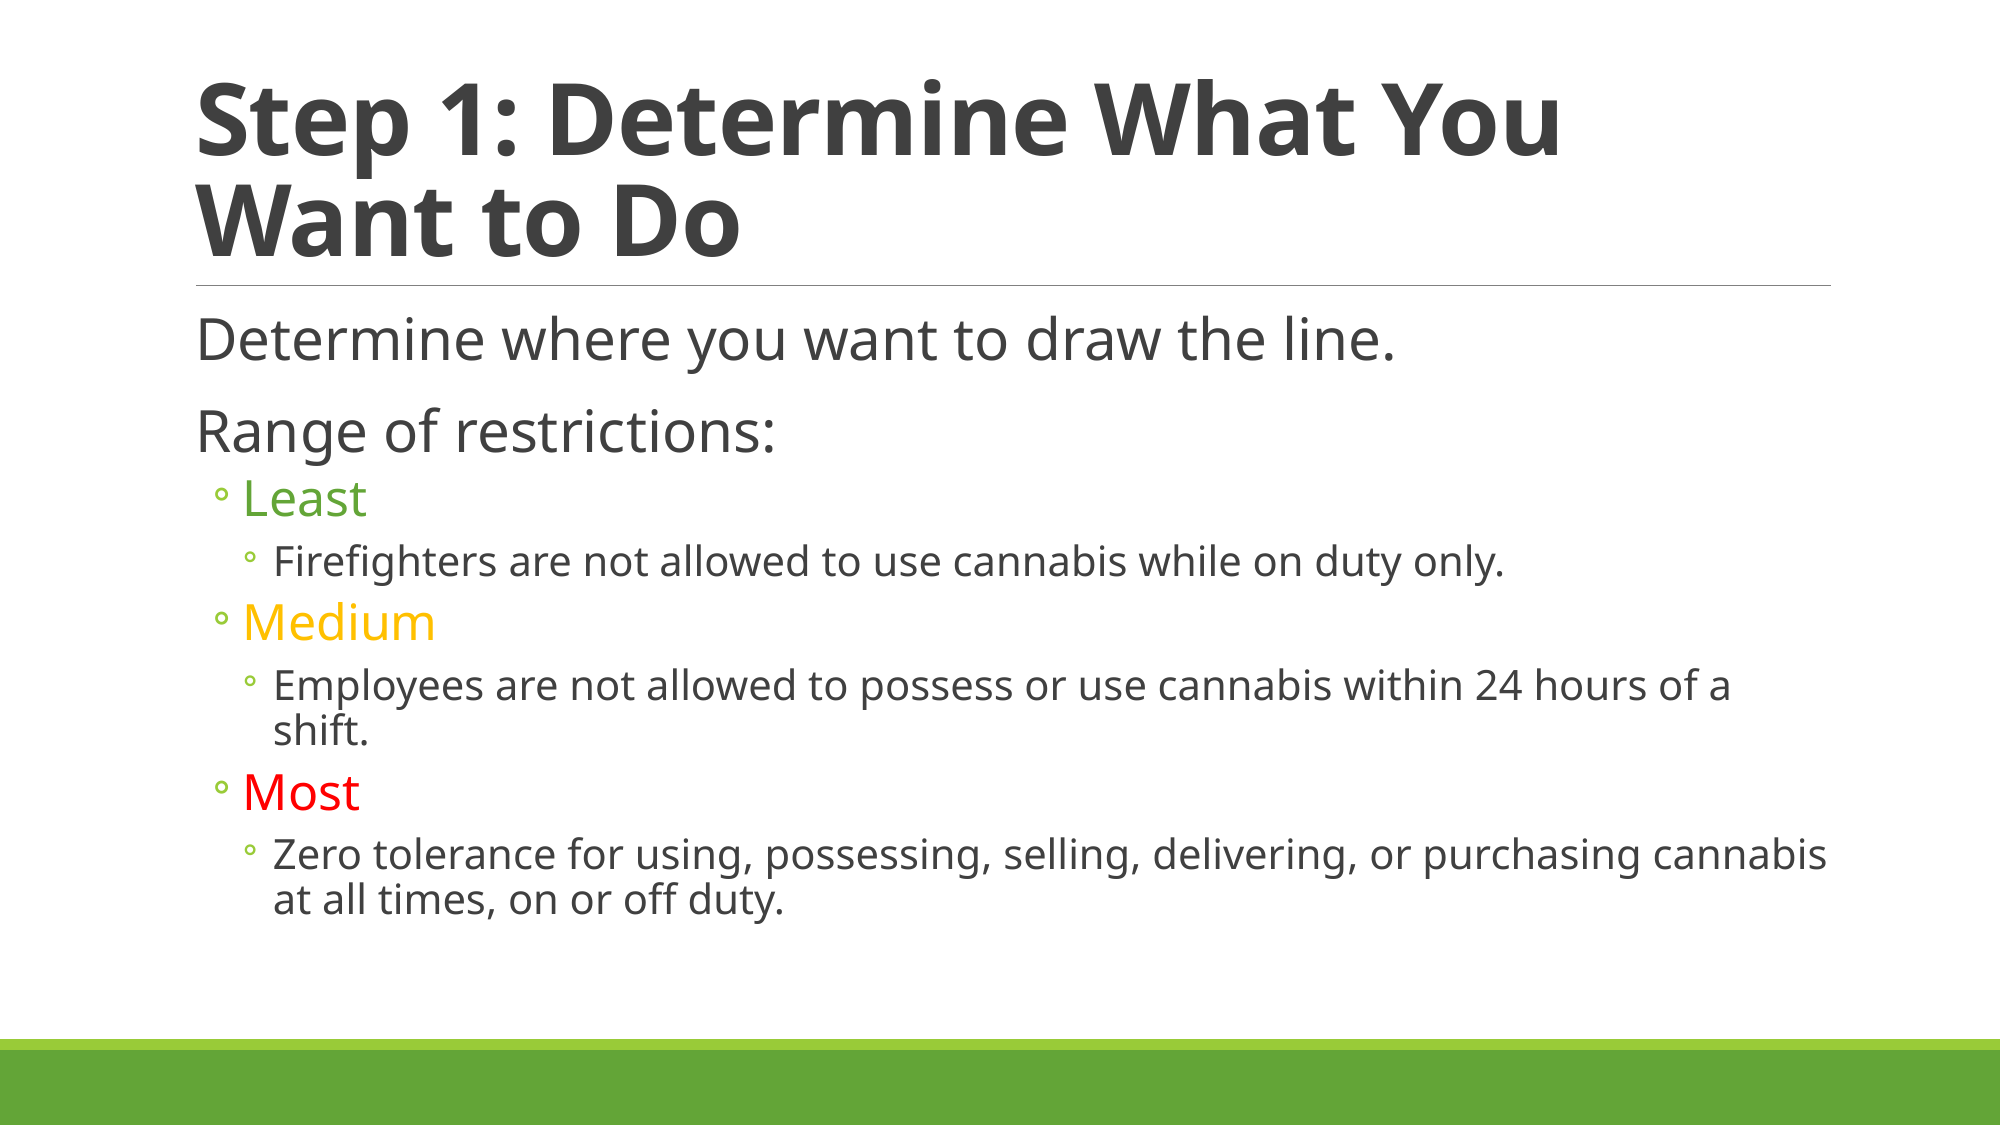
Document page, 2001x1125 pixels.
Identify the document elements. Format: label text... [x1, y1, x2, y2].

list Determine where you want to draw the line. Range of restrictions: Least Firefighters are not allowed to use cannabis while on duty only. Medium Employees are not allowed to possess or use cannabis within 24 hours of a shift. Most Zero tolerance for using, possessing, selling, delivering, or purchasing cannabis at all times, on or off duty. [179, 302, 1831, 963]
title Step 1: Determine What You Want to Do [179, 47, 1830, 285]
